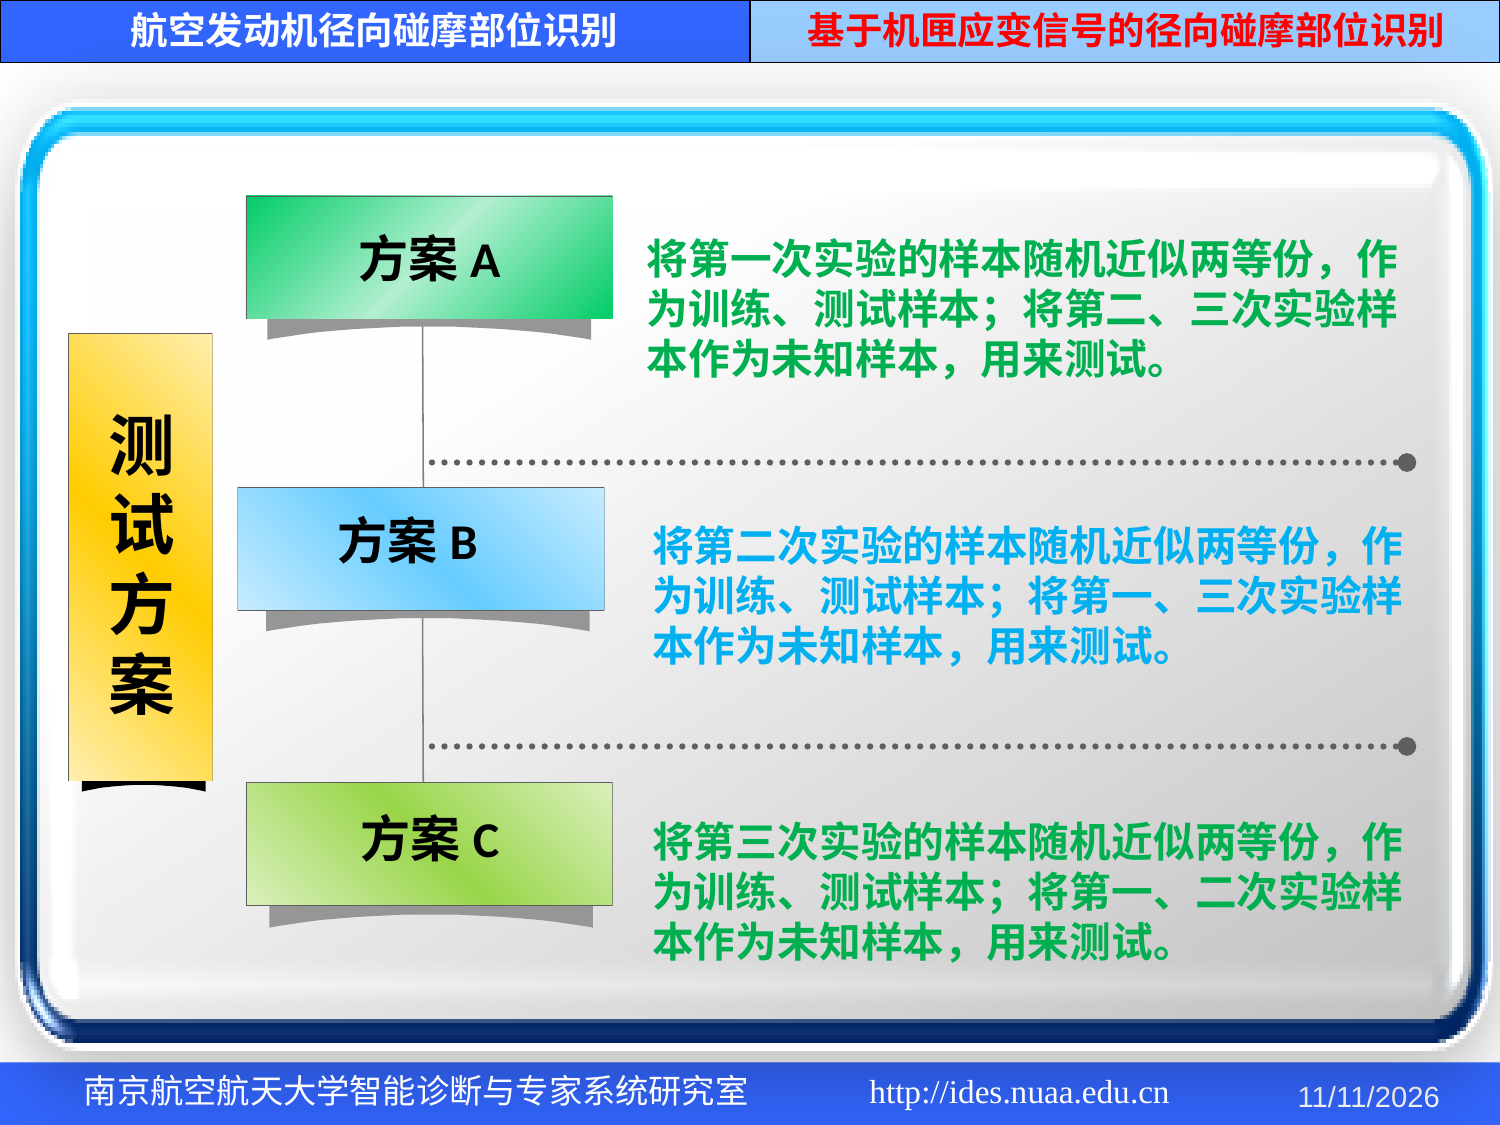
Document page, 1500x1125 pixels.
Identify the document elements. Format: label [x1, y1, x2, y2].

picture [0, 0, 1500, 1125]
text_box [67, 195, 1426, 976]
